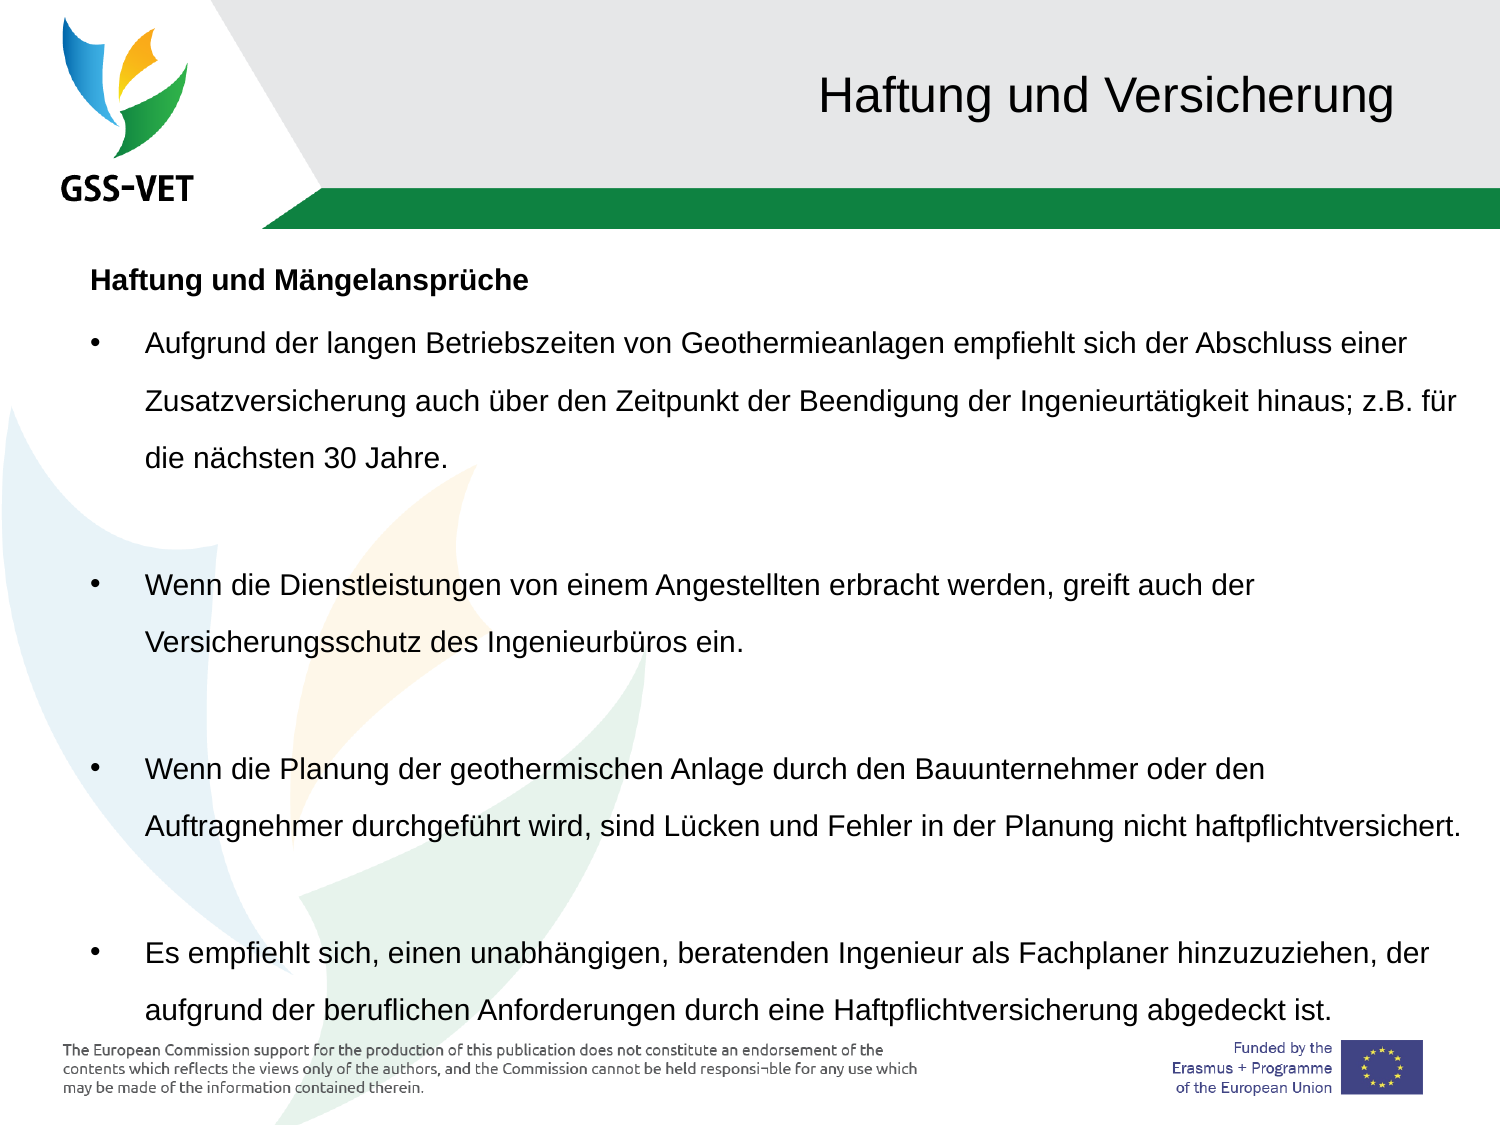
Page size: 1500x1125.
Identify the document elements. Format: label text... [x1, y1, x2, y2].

list Haftung und Mängelansprüche Aufgrund der langen Betriebszeiten von Geothermieanlagen empfiehlt sich der Abschluss einer Zusatzversicherung auch über den Zeitpunkt der Beendigung der Ingenieurtätigkeit hinaus; z.B. für die nächsten 30 Jahre. Wenn die Dienstleistungen von einem Angestellten erbracht werden, greift auch der Versicherungsschutz des Ingenieurbüros ein. Wenn die Planung der geothermischen Anlage durch den Bauunternehmer oder den Auftragnehmer durchgeführt wird, sind Lücken und Fehler in der Planung nicht haftpflichtversichert. Es empfiehlt sich, einen unabhängigen, beratenden Ingenieur als Fachplaner hinzuzuziehen, der aufgrund der beruflichen Anforderungen durch eine Haftpflichtversicherung abgedeckt ist. [75, 231, 1483, 1083]
title Haftung und Versicherung [324, 0, 1425, 185]
picture [0, 0, 1500, 1125]
